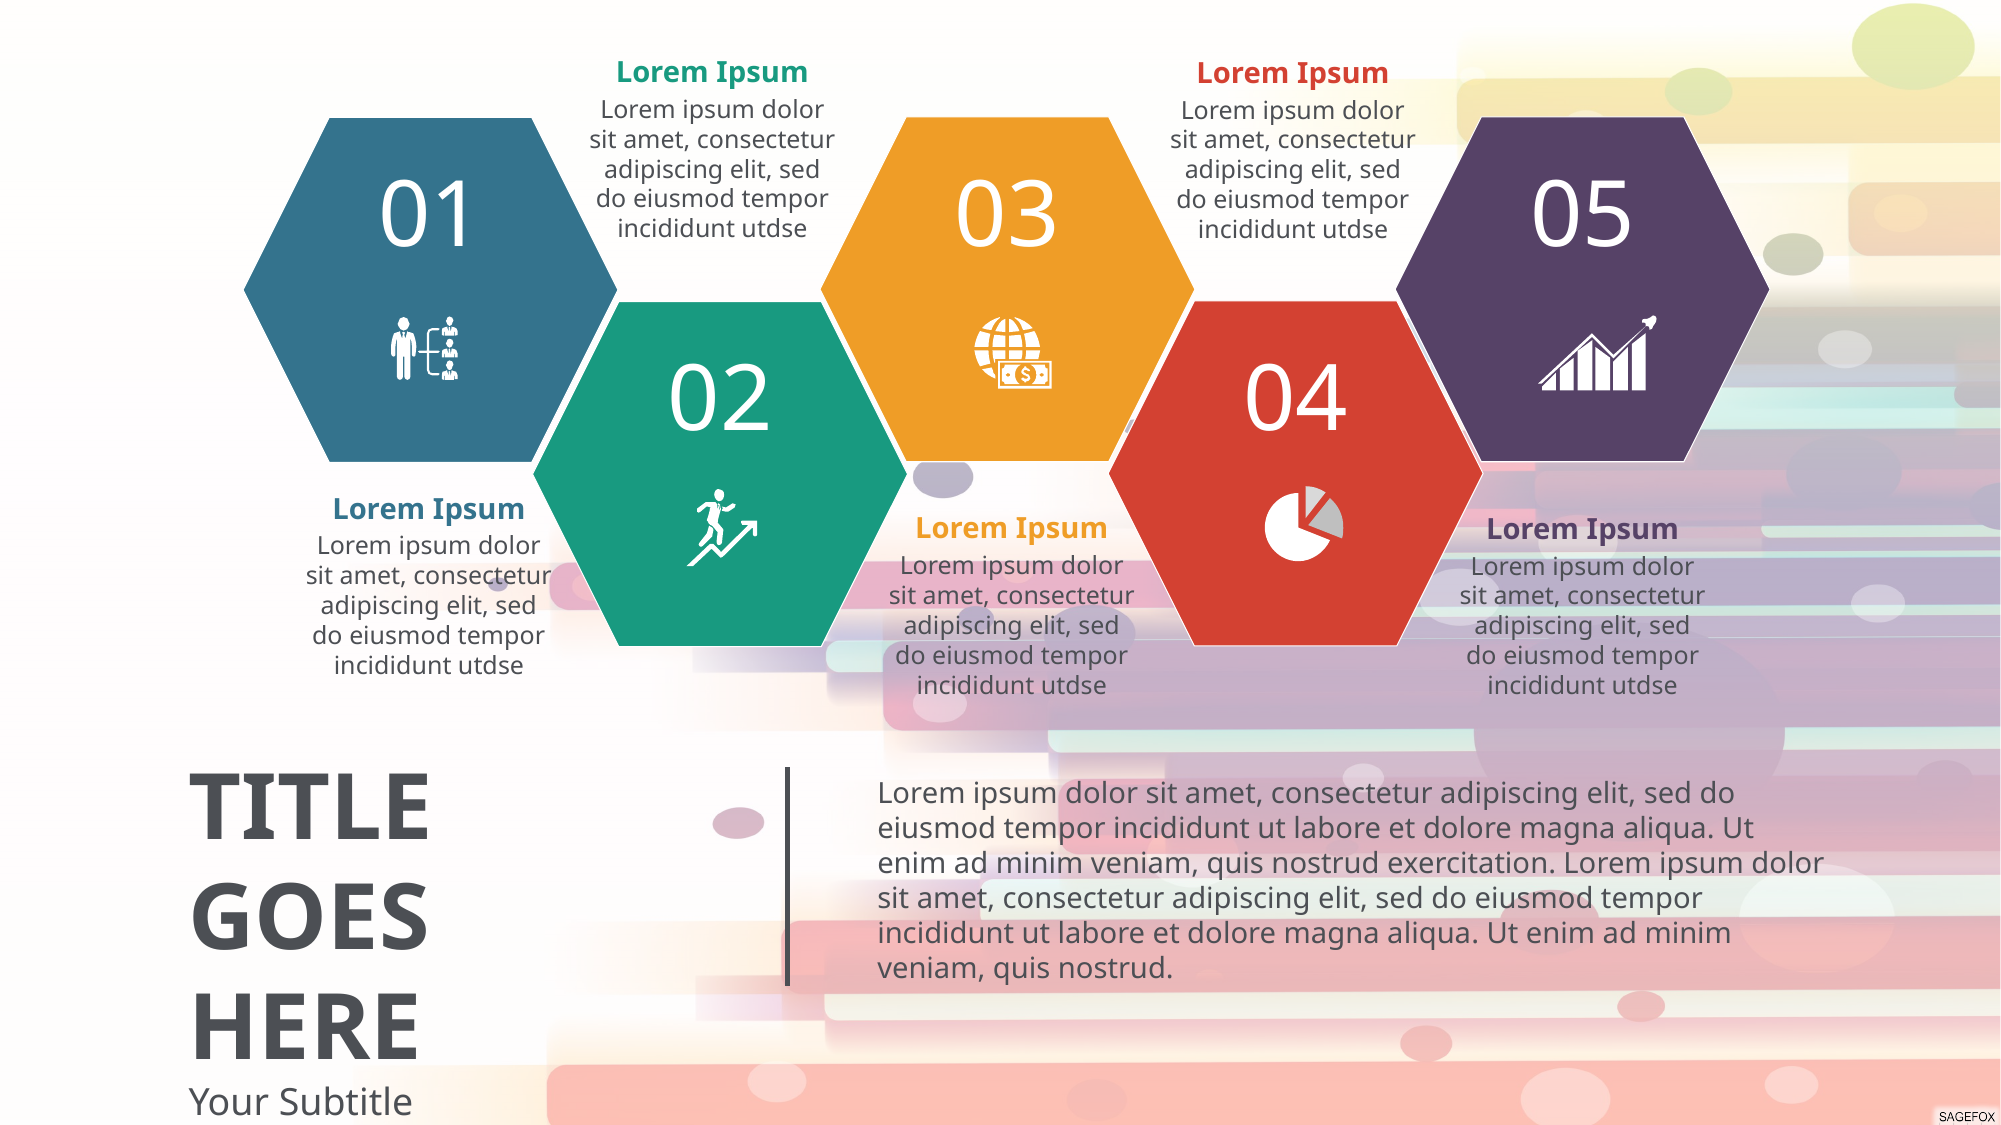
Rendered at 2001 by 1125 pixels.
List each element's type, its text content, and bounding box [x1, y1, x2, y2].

text_box Lorem Ipsum Lorem ipsum dolor sit amet, consectetur adipiscing elit, sed do eiusmod tempor incididunt utdse [295, 484, 563, 685]
text_box Lorem ipsum dolor sit amet, consectetur adipiscing elit, sed do eiusmod tempor incididunt ut labore et dolore magna aliqua. Ut enim ad minim veniam, quis nostrud exercitation. Lorem ipsum dolor sit amet, consectetur adipiscing elit, sed do eiusmod tempor incididunt ut labore et dolore magna aliqua. Ut enim ad minim veniam, quis nostrud. [862, 767, 1846, 992]
text_box Lorem Ipsum Lorem ipsum dolor sit amet, consectetur adipiscing elit, sed do eiusmod tempor incididunt utdse [1159, 49, 1427, 249]
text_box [686, 488, 758, 567]
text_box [819, 116, 1195, 462]
text_box Lorem Ipsum Lorem ipsum dolor sit amet, consectetur adipiscing elit, sed do eiusmod tempor incididunt utdse [1449, 504, 1717, 705]
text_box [532, 301, 908, 647]
text_box TITLE GOES HERE Your Subtitle [173, 740, 659, 1125]
picture [1936, 1111, 1997, 1125]
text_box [391, 316, 458, 380]
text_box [242, 117, 618, 463]
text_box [1264, 486, 1344, 562]
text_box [974, 317, 1052, 389]
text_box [1108, 300, 1484, 646]
text_box Lorem Ipsum Lorem ipsum dolor sit amet, consectetur adipiscing elit, sed do eiusmod tempor incididunt utdse [878, 504, 1146, 705]
text_box Lorem Ipsum Lorem ipsum dolor sit amet, consectetur adipiscing elit, sed do eiusmod tempor incididunt utdse [578, 48, 846, 248]
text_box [1538, 315, 1657, 391]
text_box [1395, 116, 1771, 462]
